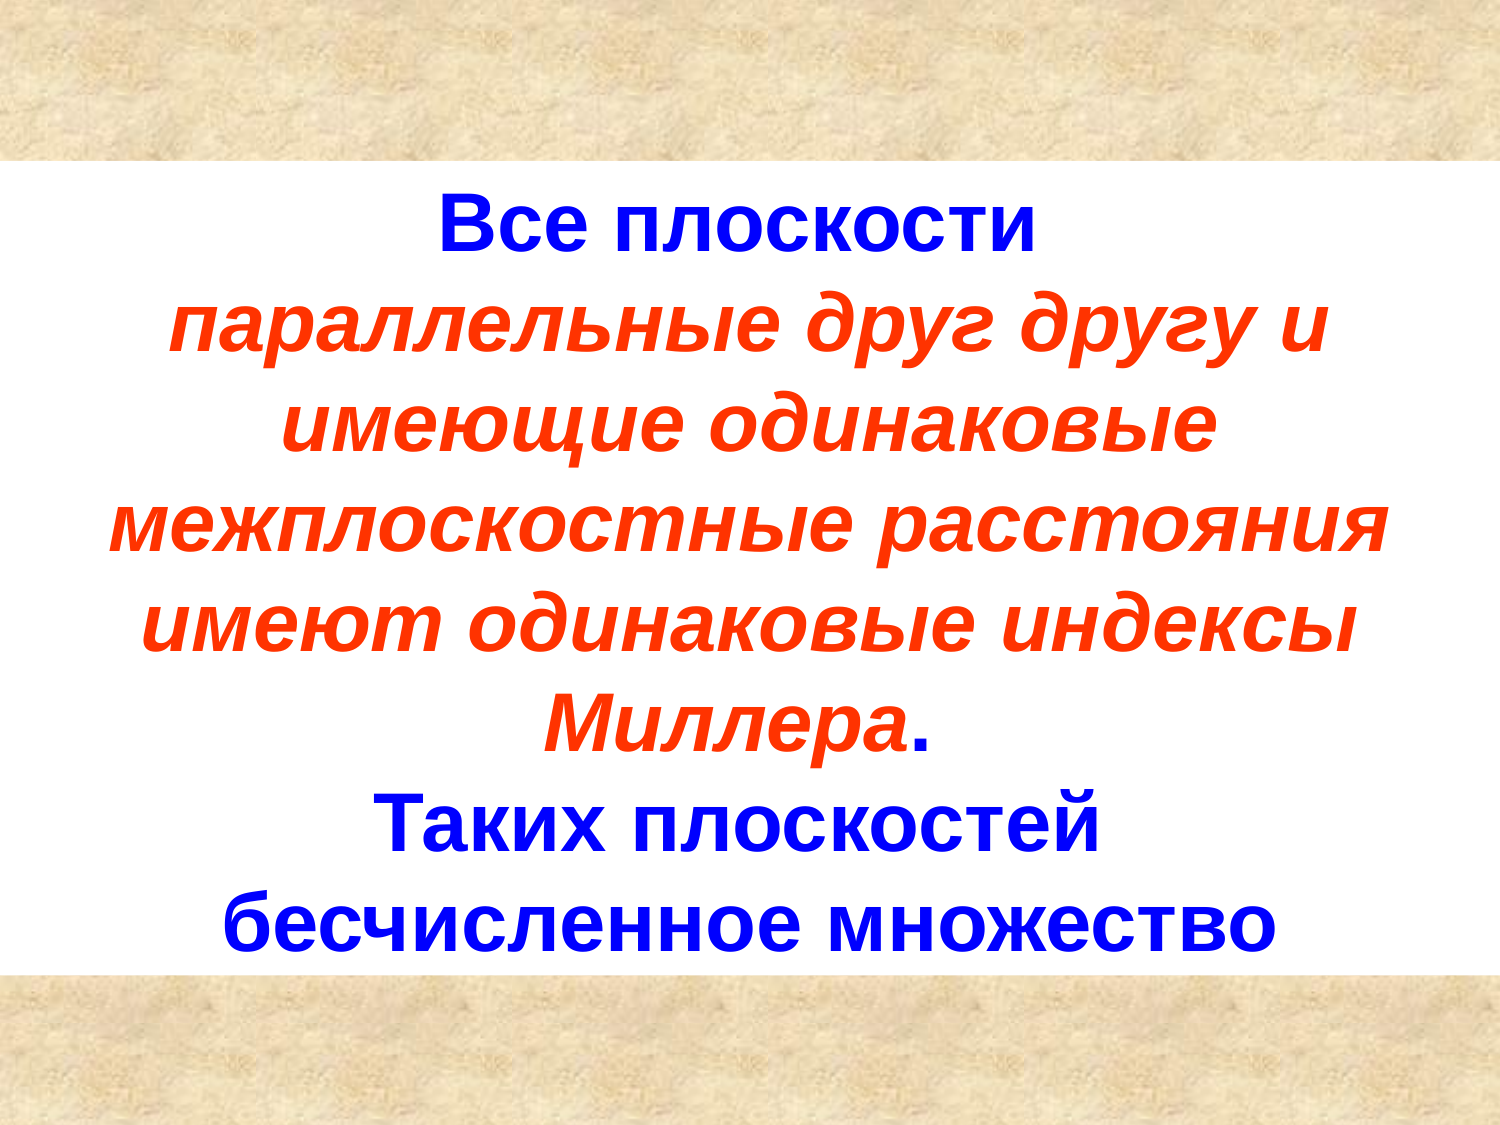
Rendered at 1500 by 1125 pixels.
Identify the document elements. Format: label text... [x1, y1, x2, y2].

picture [0, 976, 1500, 1125]
text_box Все плоскости параллельные друг другу и имеющие одинаковые межплоскостные расстояния имеют одинаковые индексы Миллера. Таких плоскостей бесчисленное множество [0, 160, 1500, 976]
picture [0, 0, 1500, 160]
